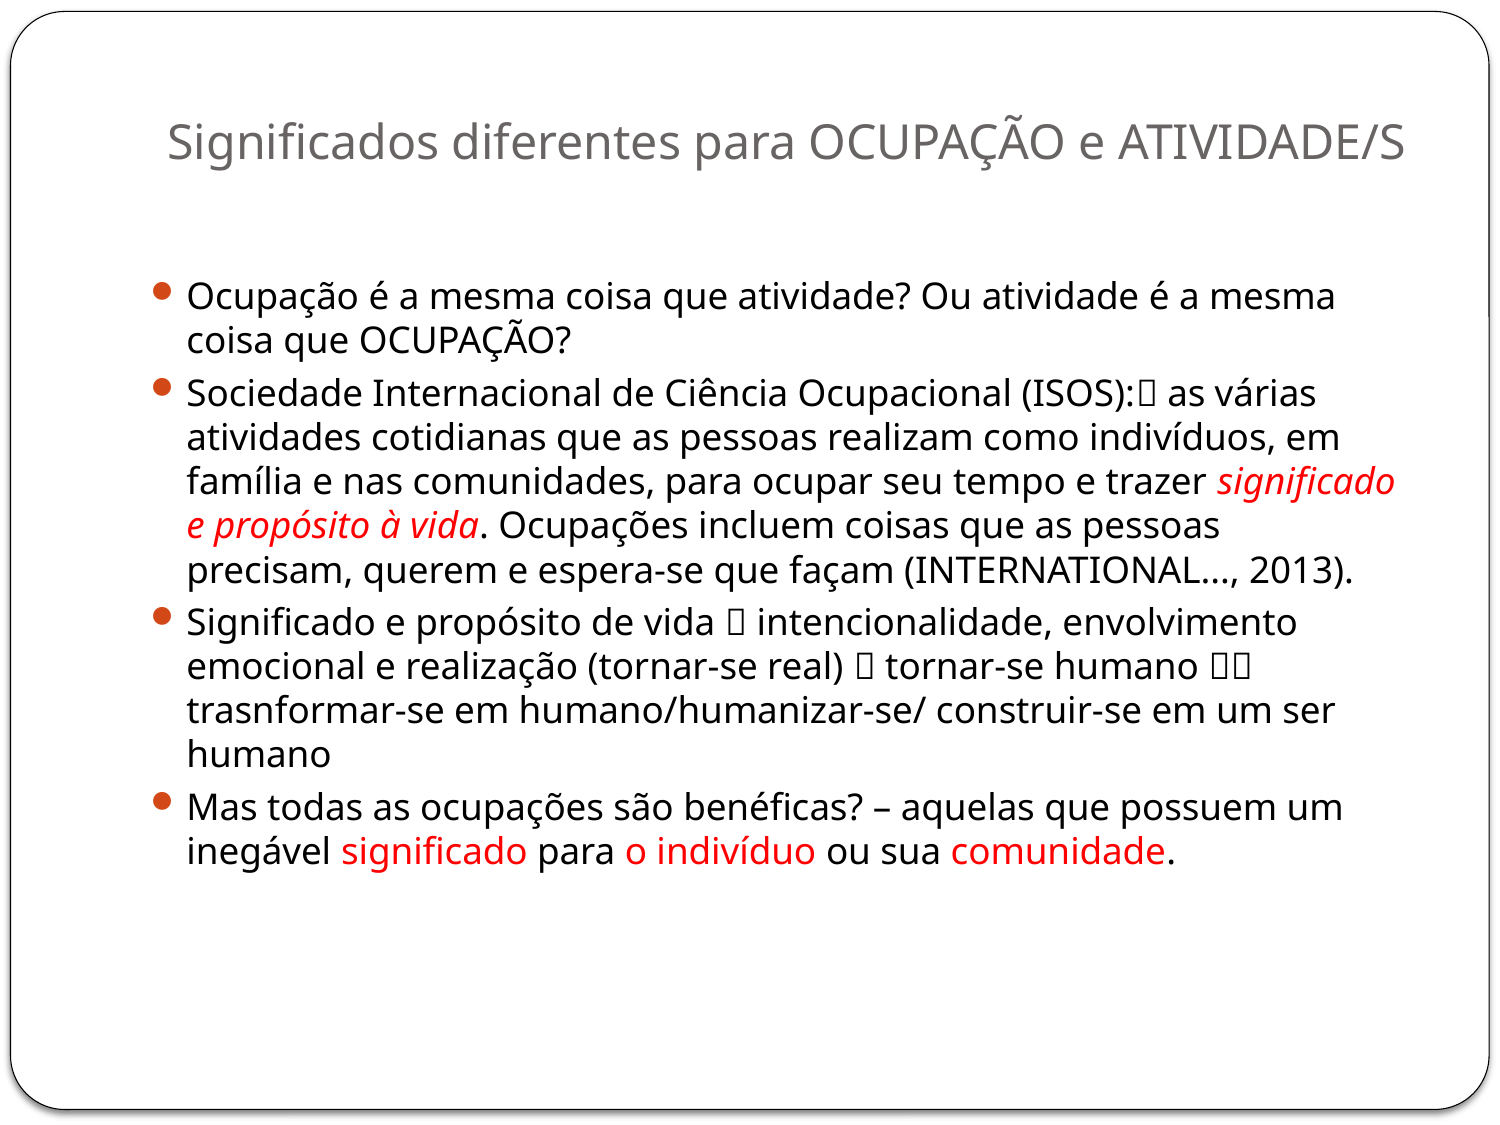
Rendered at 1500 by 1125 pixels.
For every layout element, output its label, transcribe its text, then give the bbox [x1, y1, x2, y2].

list Ocupação é a mesma coisa que atividade? Ou atividade é a mesma coisa que OCUPAÇÃO? Sociedade Internacional de Ciência Ocupacional (ISOS): as várias atividades cotidianas que as pessoas realizam como indivíduos, em família e nas comunidades, para ocupar seu tempo e trazer significado e propósito à vida. Ocupações incluem coisas que as pessoas precisam, querem e espera-se que façam (INTERNATIONAL..., 2013). Significado e propósito de vida  intencionalidade, envolvimento emocional e realização (tornar-se real)  tornar-se humano  trasnformar-se em humano/humanizar-se/ construir-se em um ser humano Mas todas as ocupações são benéficas? – aquelas que possuem um inegável significado para o indivíduo ou sua comunidade. [135, 160, 1411, 911]
title Significados diferentes para OCUPAÇÃO e ATIVIDADE/S [150, 45, 1425, 185]
